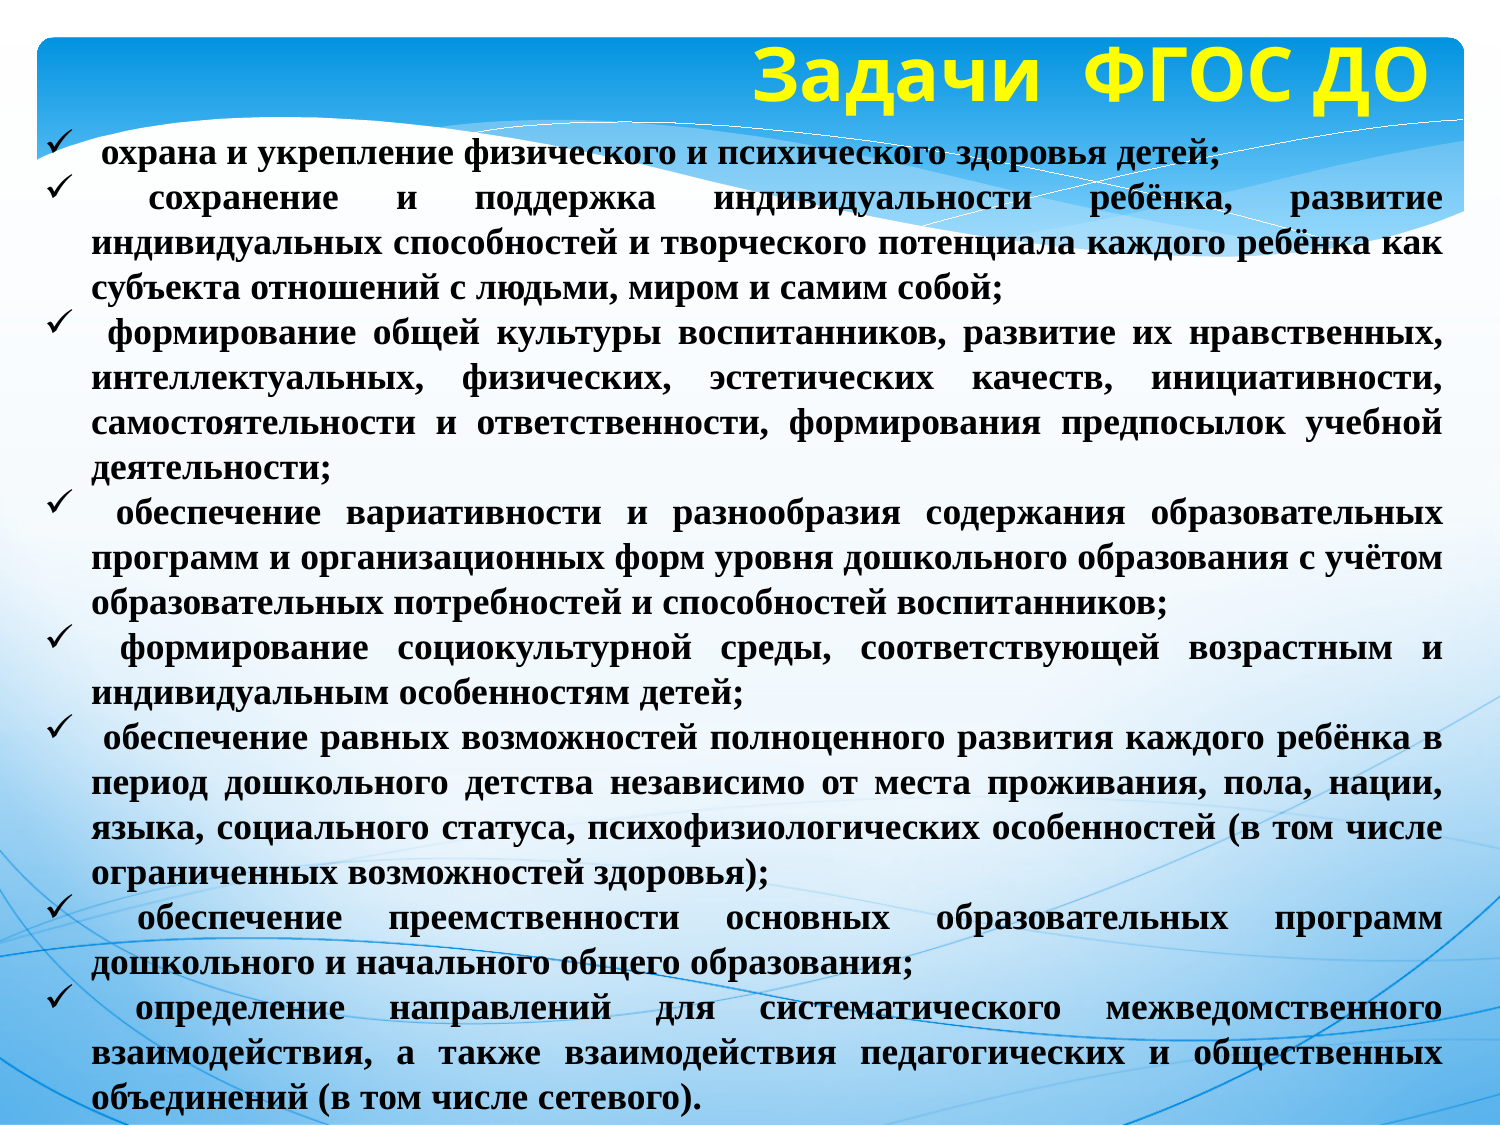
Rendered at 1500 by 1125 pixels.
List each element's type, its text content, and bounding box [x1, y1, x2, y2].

text_box охрана и укрепление физического и психического здоровья детей; сохранение и поддержка индивидуальности ребёнка, развитие индивидуальных способностей и творческого потенциала каждого ребёнка как субъекта отношений с людьми, миром и самим собой; формирование общей культуры воспитанников, развитие их нравственных, интеллектуальных, физических, эстетических качеств, инициативности, самостоятельности и ответственности, формирования предпосылок учебной деятельности; обеспечение вариативности и разнообразия содержания образовательных программ и организационных форм уровня дошкольного образования с учётом образовательных потребностей и способностей воспитанников; формирование социокультурной среды, соответствующей возрастным и индивидуальным особенностям детей; обеспечение равных возможностей полноценного развития каждого ребёнка в период дошкольного детства независимо от места проживания, пола, нации, языка, социального статуса, психофизиологических особенностей (в том числе ограниченных возможностей здоровья); обеспечение преемственности основных образовательных программ дошкольного и начального общего образования; определение направлений для систематического межведомственного взаимодействия, а также взаимодействия педагогических и общественных объединений (в том числе сетевого). [29, 119, 1459, 1125]
text_box Задачи ФГОС ДО [736, 19, 1447, 119]
